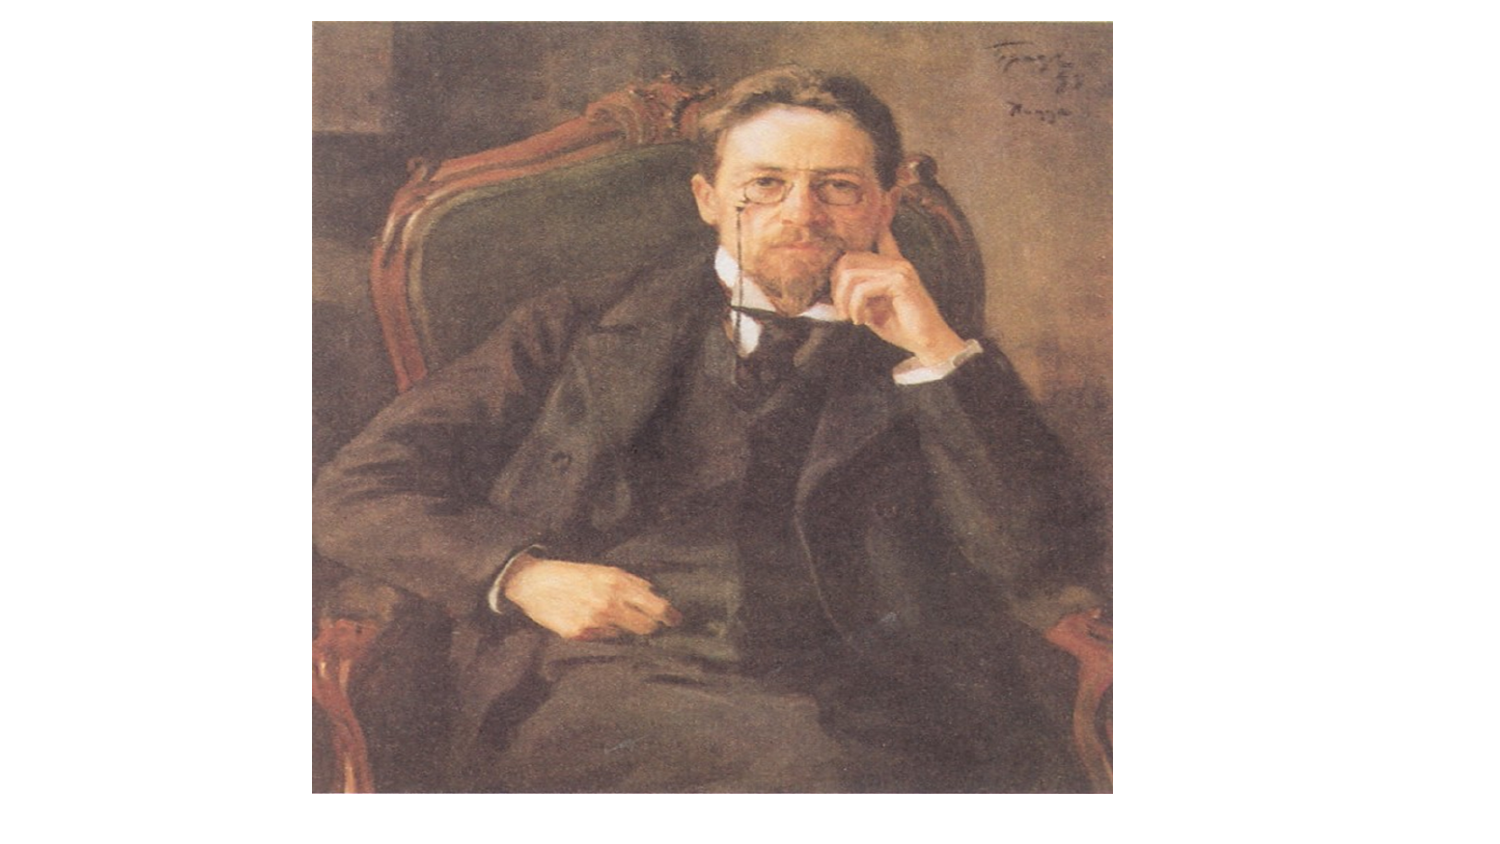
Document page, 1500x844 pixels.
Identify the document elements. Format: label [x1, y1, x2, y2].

list [312, 21, 1113, 795]
